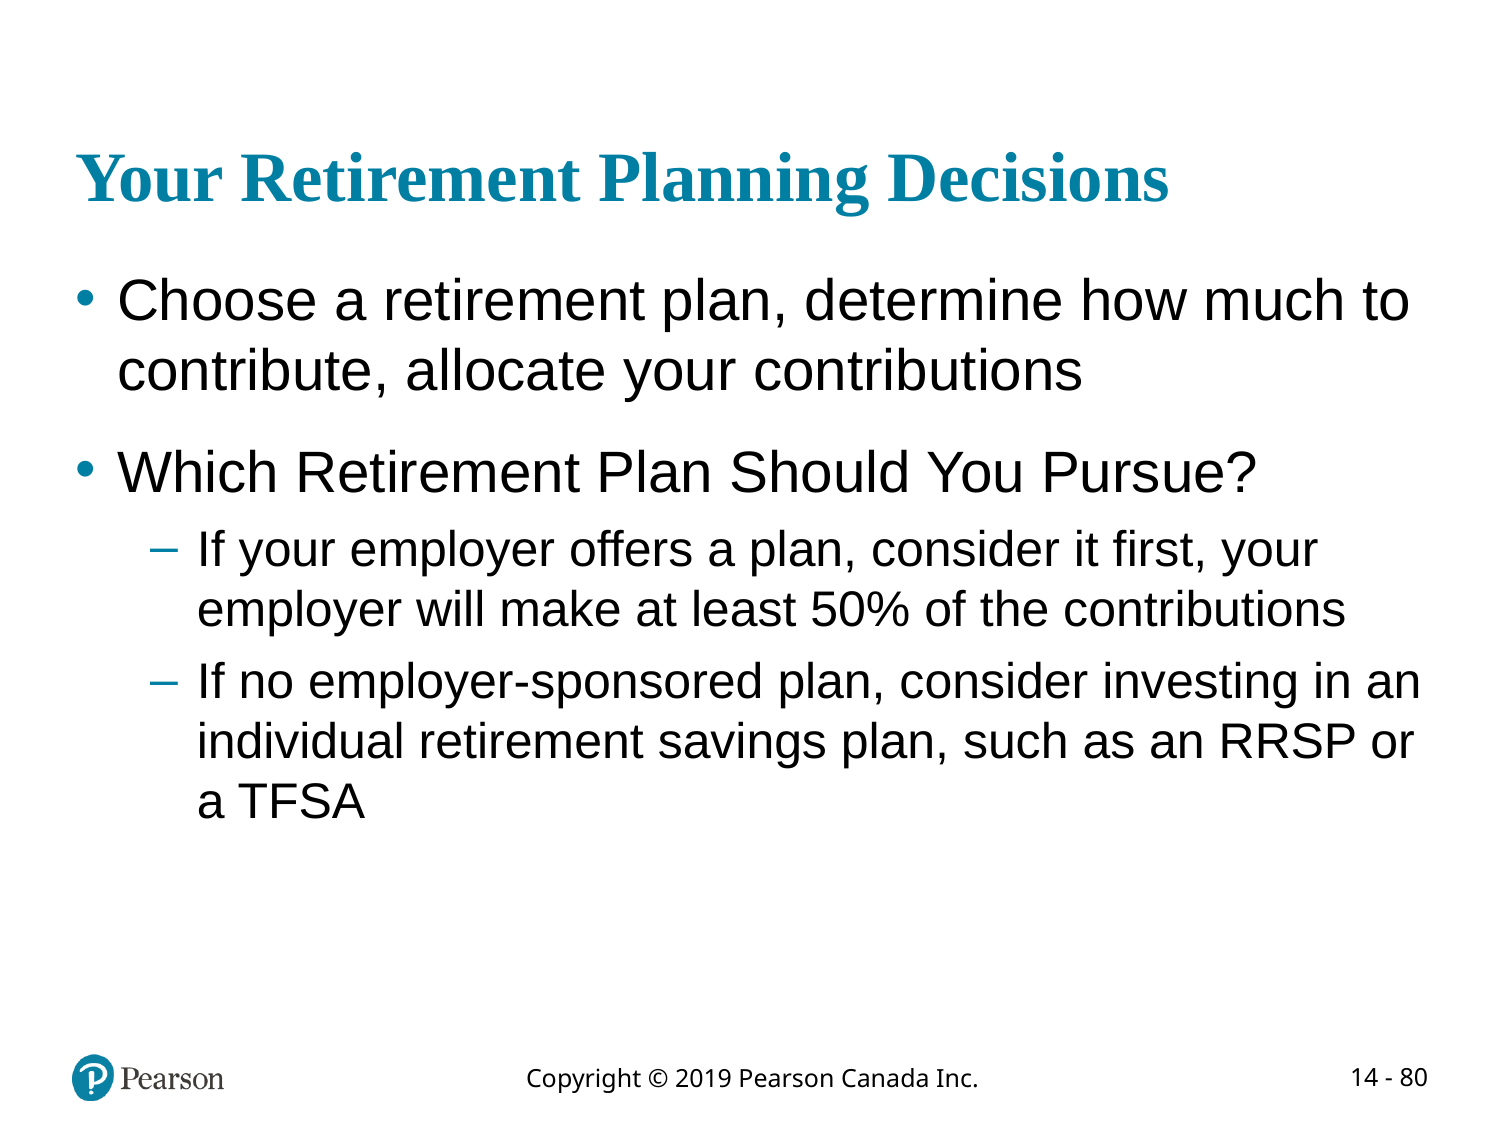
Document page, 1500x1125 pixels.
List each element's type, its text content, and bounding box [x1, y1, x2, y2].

picture [72, 1054, 89, 1072]
picture [81, 1064, 107, 1089]
picture [99, 1054, 224, 1101]
list Choose a retirement plan, determine how much to contribute, allocate your contributions Which Retirement Plan Should You Pursue? If your employer offers a plan, consider it first, your employer will make at least 50% of the contributions If no employer-sponsored plan, consider investing in an individual retirement savings plan, such as an RRSP or a TFSA [75, 262, 1425, 1005]
picture [72, 1087, 83, 1101]
title Your Retirement Planning Decisions [75, 35, 1425, 216]
